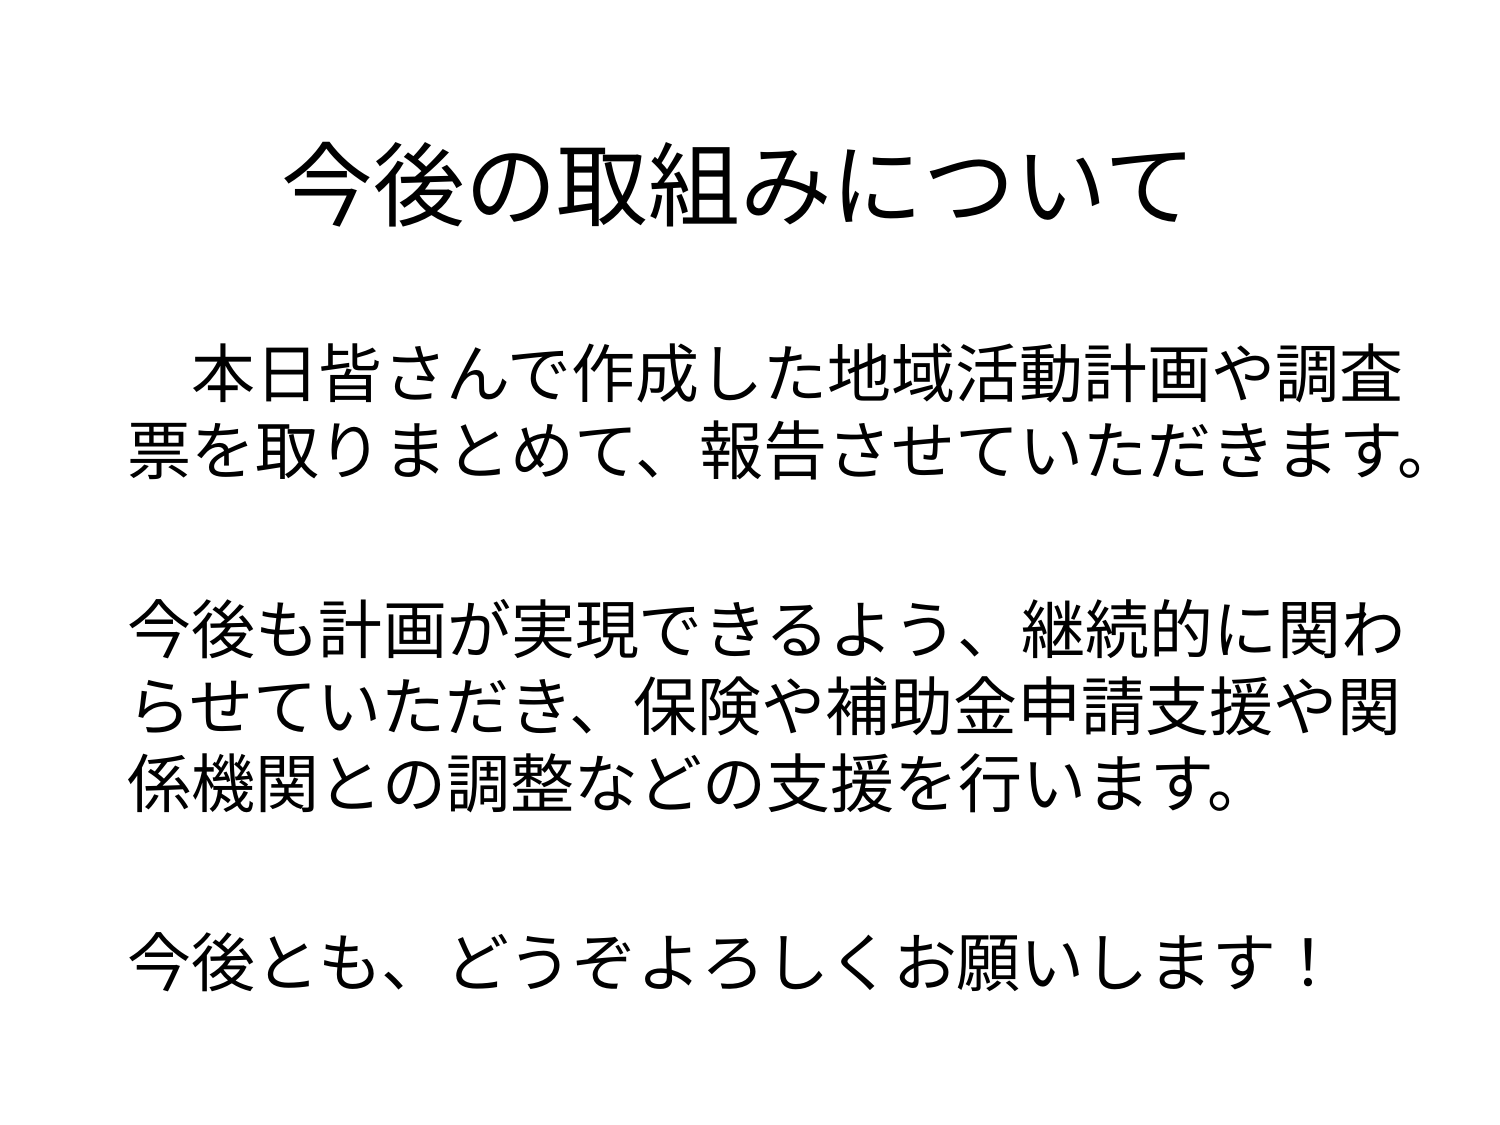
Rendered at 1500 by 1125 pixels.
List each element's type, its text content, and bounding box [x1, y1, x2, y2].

title 今後の取組みについて [86, 78, 1392, 266]
list 本日皆さんで作成した地域活動計画や調査票を取りまとめて、報告させていただきます。 今後も計画が実現できるよう、継続的に関わらせていただき、保険や補助金申請支援や関係機関との調整などの支援を行います。 今後とも、どうぞよろしくお願いします！ [112, 326, 1463, 1069]
